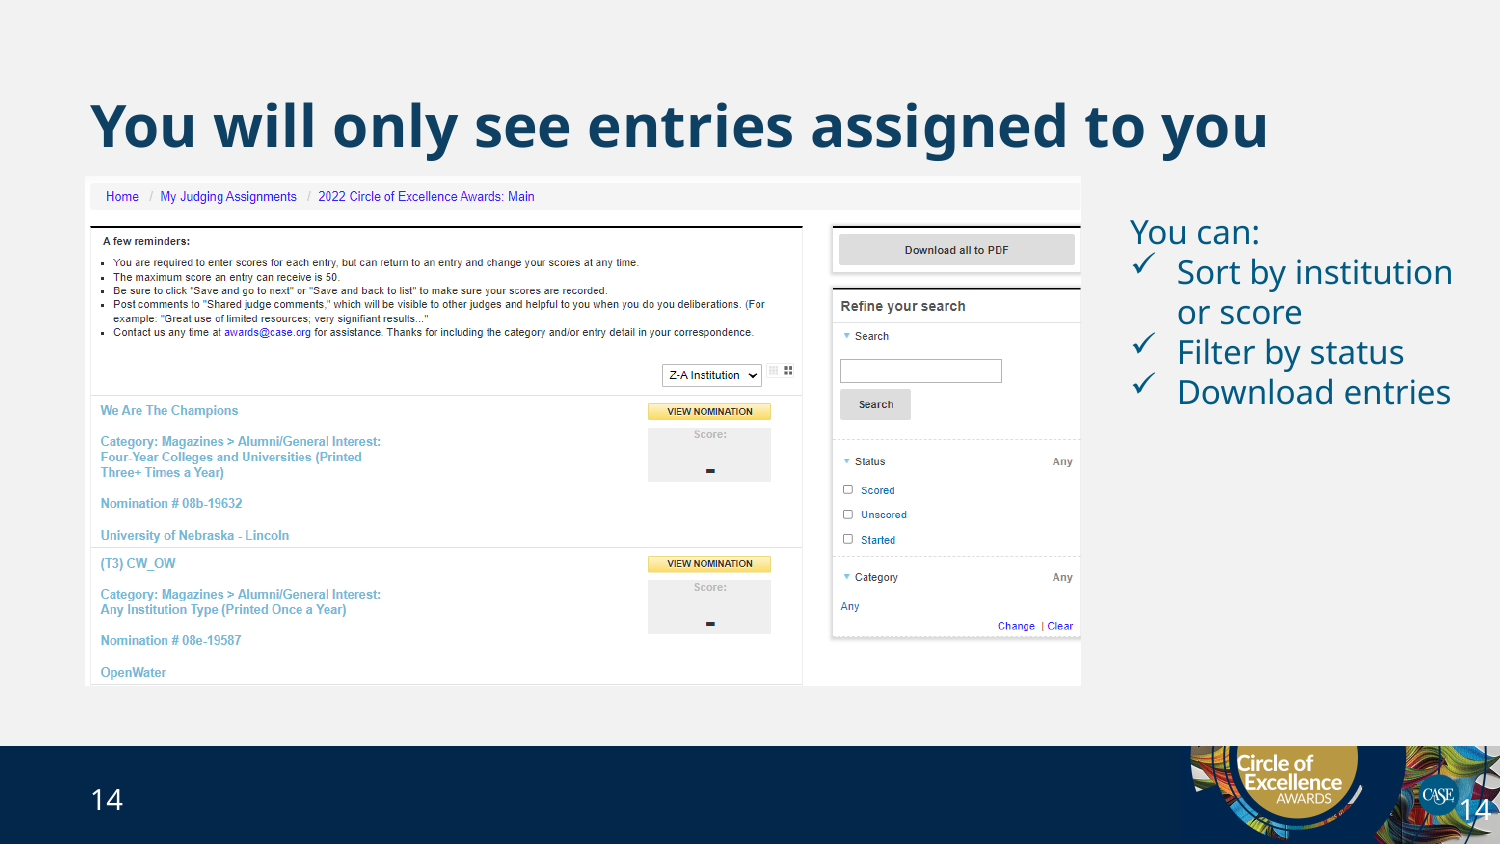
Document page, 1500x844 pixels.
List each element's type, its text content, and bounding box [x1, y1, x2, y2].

picture [0, 746, 1500, 844]
title You will only see entries assigned to you [75, 25, 1403, 167]
picture [84, 176, 1081, 686]
text_box You can: Sort by institution or score Filter by status Download entries [1115, 203, 1475, 419]
